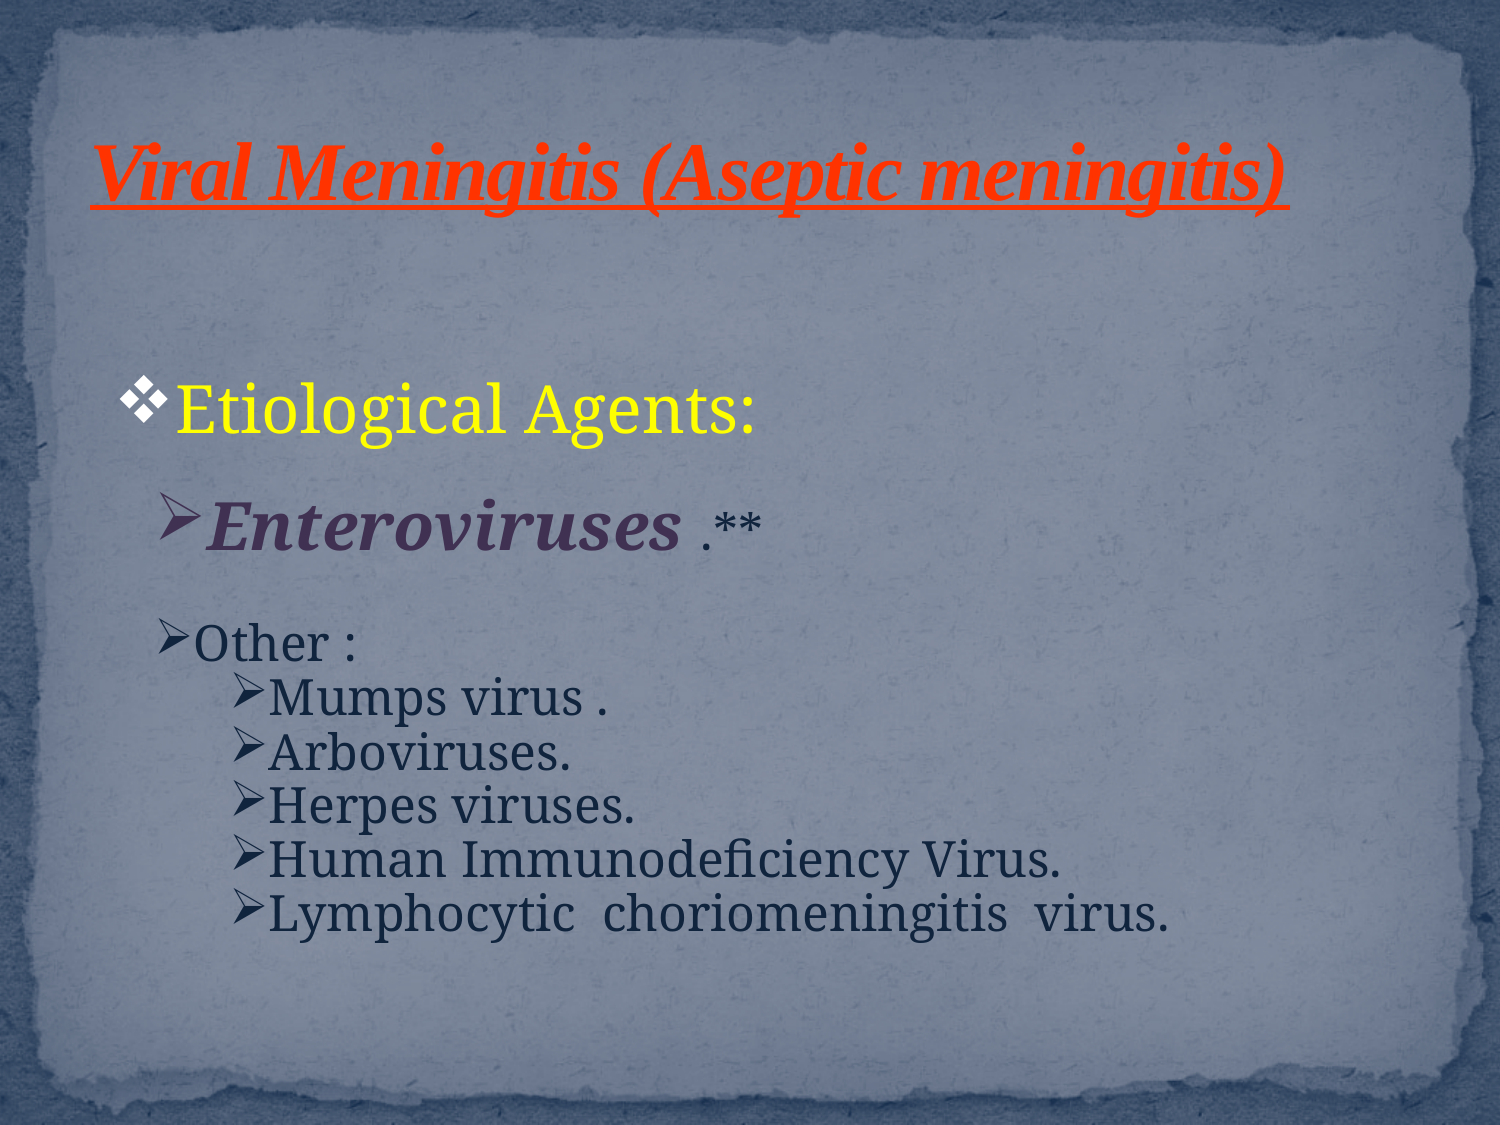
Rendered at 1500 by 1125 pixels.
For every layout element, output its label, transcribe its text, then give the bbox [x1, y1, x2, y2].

text_box Etiological Agents: Enteroviruses .** Other : Mumps virus . Arboviruses. Herpes viruses. Human Immunodeficiency Virus. Lymphocytic choriomeningitis virus. [99, 368, 1250, 1125]
title Viral Meningitis (Aseptic meningitis) [74, 24, 1425, 225]
